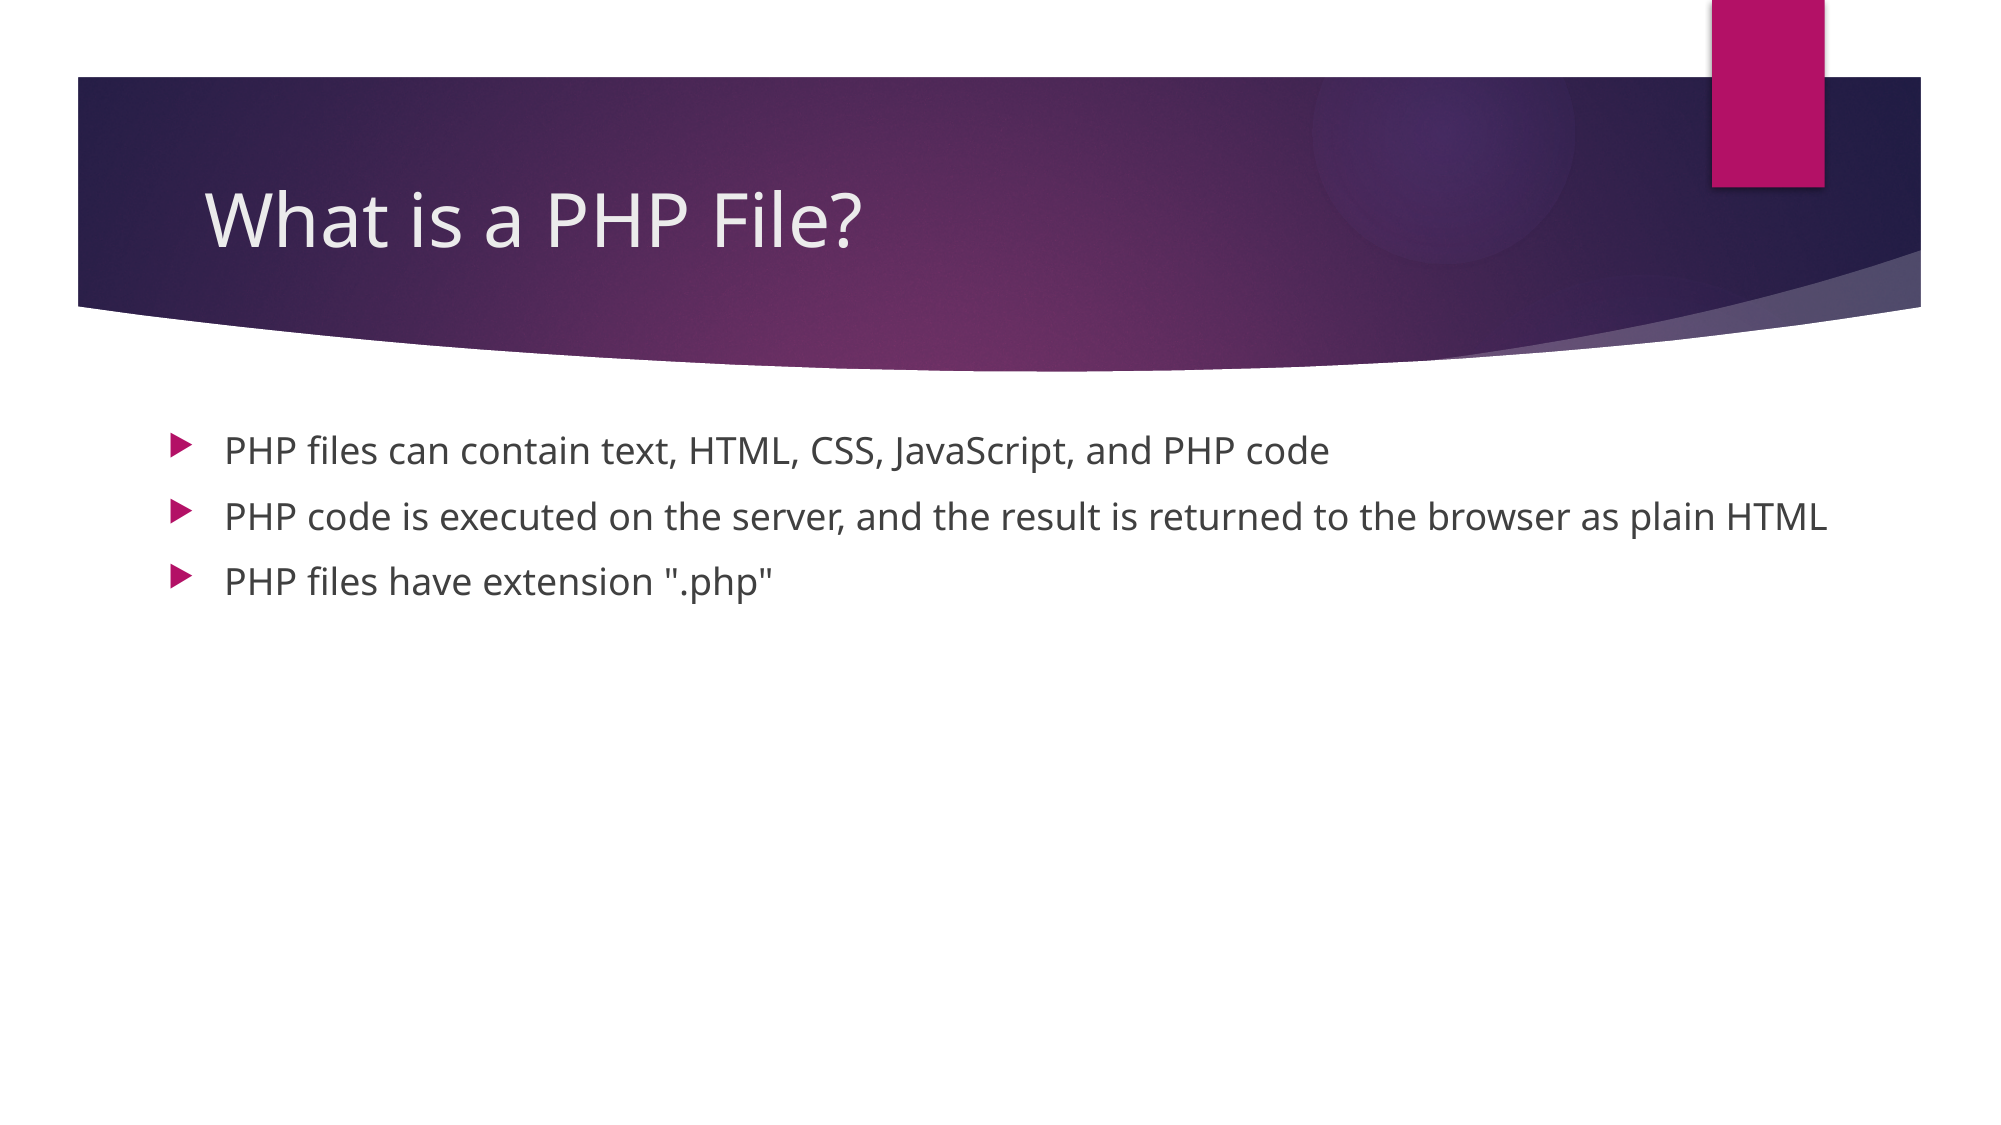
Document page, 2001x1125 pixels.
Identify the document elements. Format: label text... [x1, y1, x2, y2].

title What is a PHP File? [189, 159, 1627, 276]
list PHP files can contain text, HTML, CSS, JavaScript, and PHP code PHP code is executed on the server, and the result is returned to the browser as plain HTML PHP files have extension ".php" [152, 419, 1898, 697]
